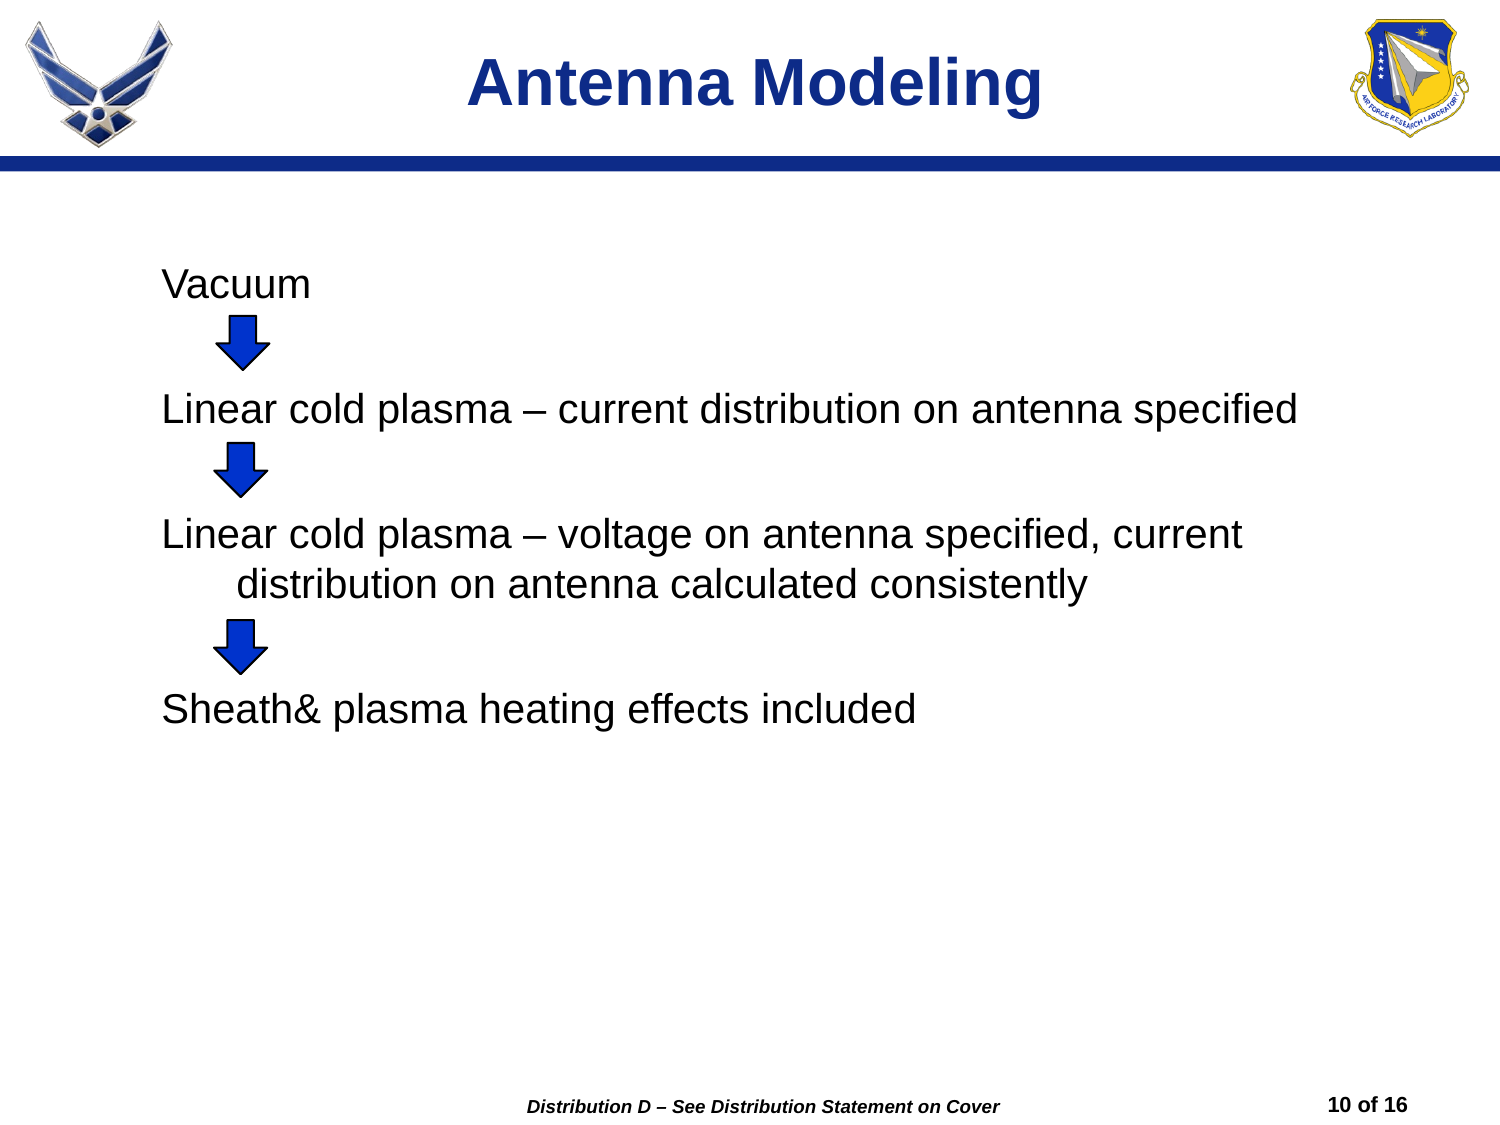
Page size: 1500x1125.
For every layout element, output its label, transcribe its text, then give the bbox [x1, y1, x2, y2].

picture [17, 15, 173, 151]
text_box [214, 620, 268, 675]
text_box Vacuum Linear cold plasma – current distribution on antenna specified Linear cold plasma – voltage on antenna specified, current distribution on antenna calculated consistently Sheath& plasma heating effects included [146, 249, 1366, 795]
picture [1350, 19, 1469, 138]
text_box Antenna Modeling [173, 0, 1346, 180]
text_box [214, 442, 268, 498]
text_box [216, 315, 270, 371]
